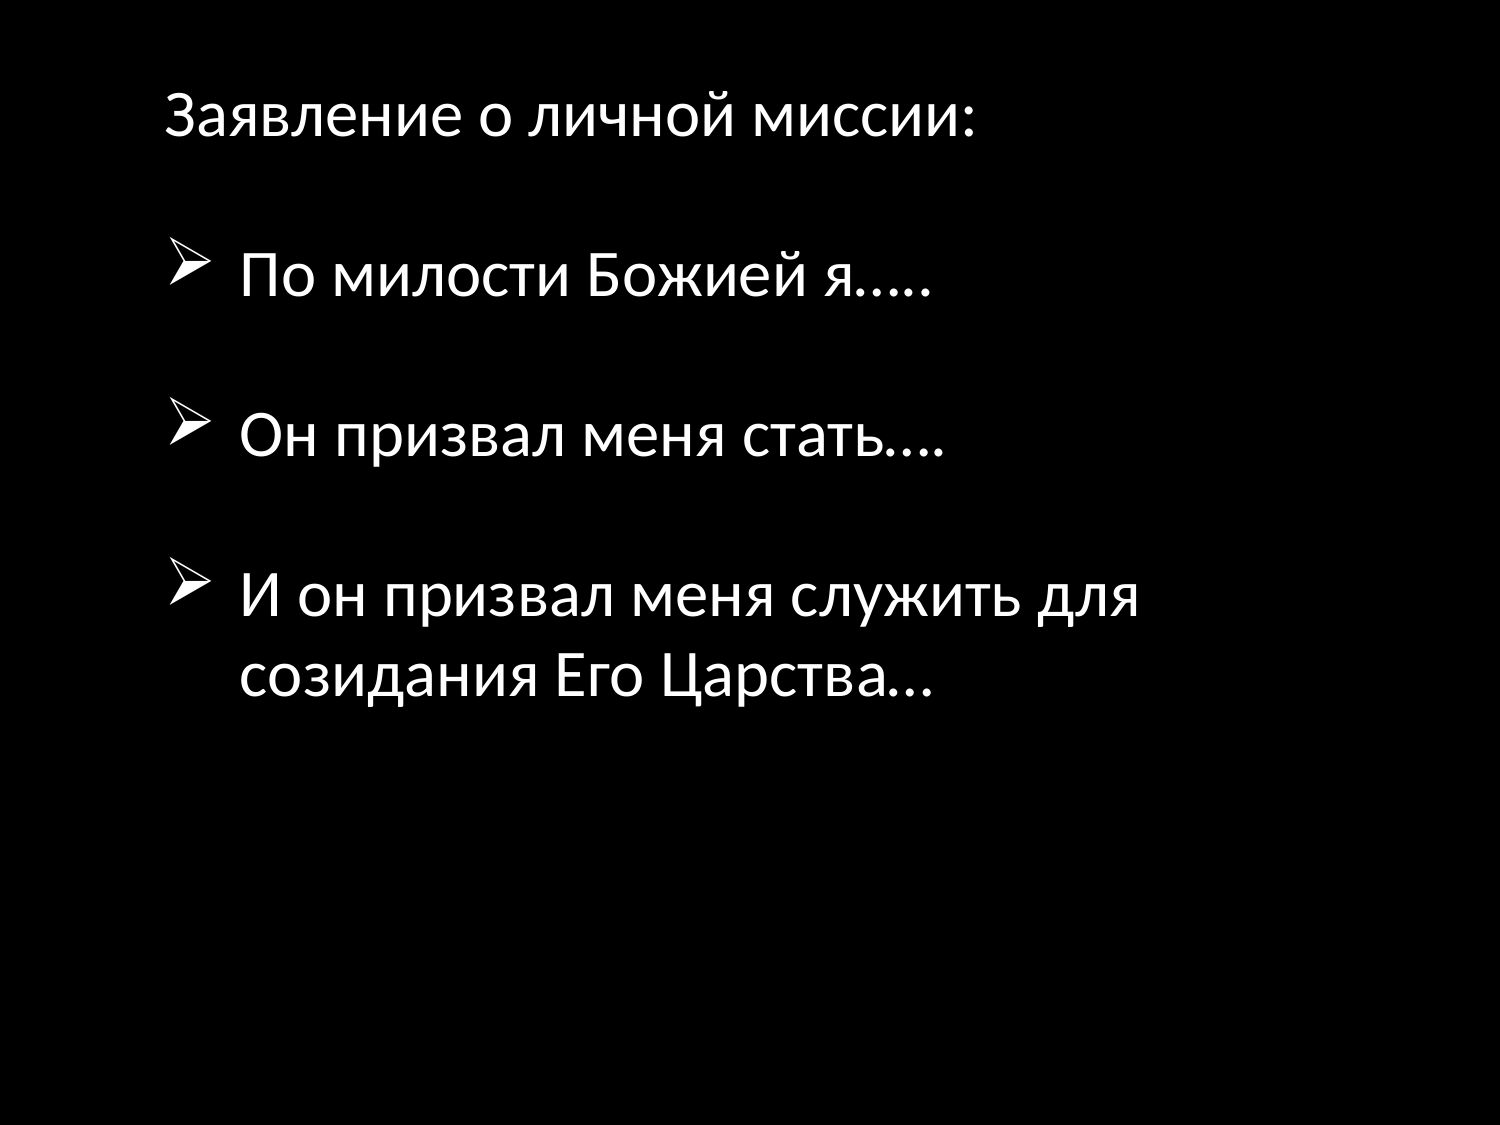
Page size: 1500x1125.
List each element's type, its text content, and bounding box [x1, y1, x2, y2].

text_box Заявление о личной миссии: По милости Божией я….. Он призвал меня стать…. И он призвал меня служить для созидания Его Царства… [150, 62, 1450, 717]
